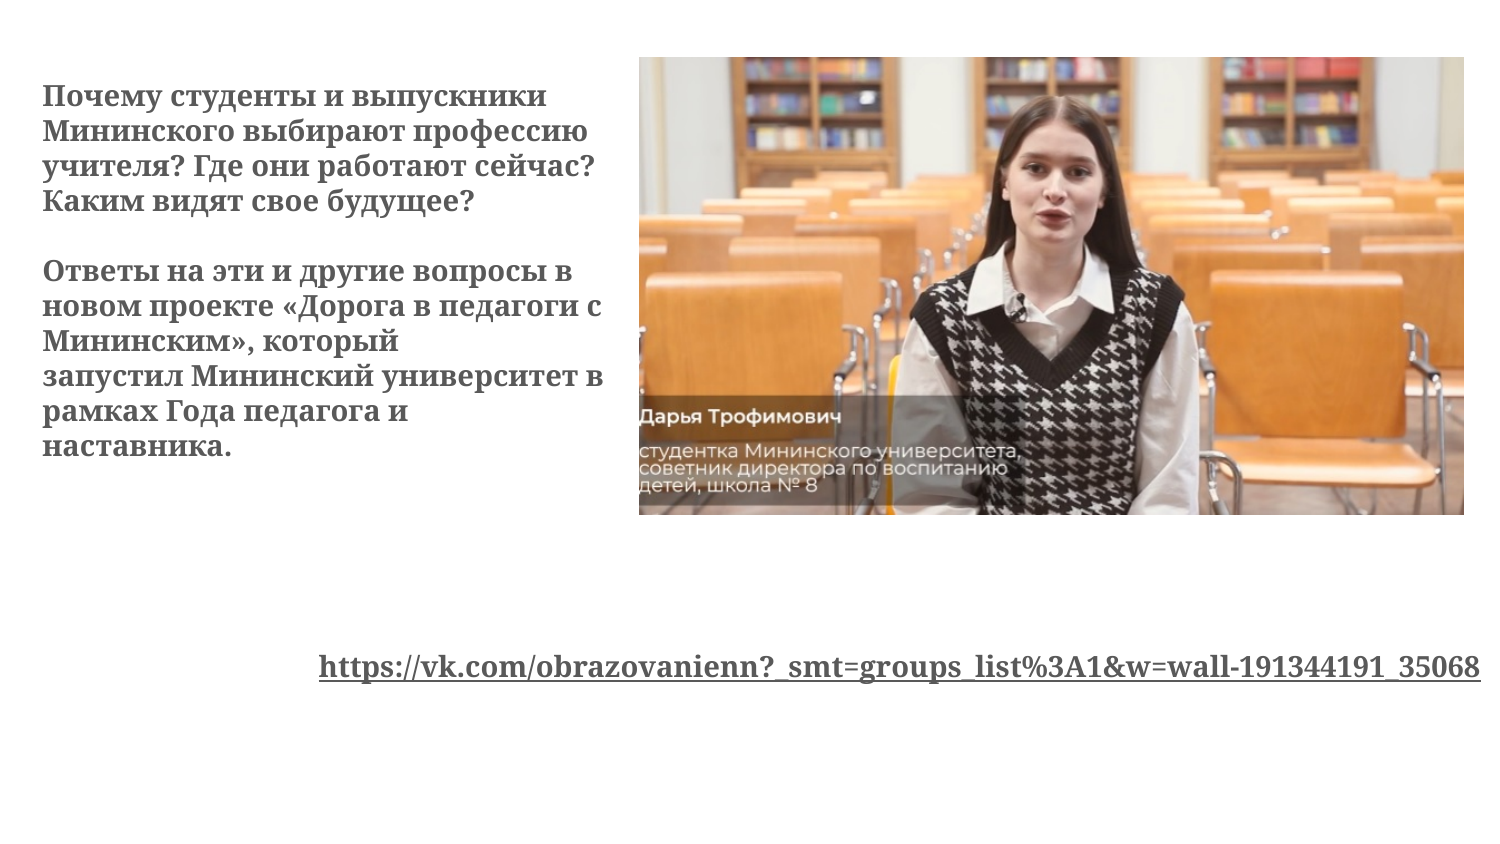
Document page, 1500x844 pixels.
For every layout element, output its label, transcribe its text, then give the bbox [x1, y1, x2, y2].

text_box Почему студенты и выпускники Мининского выбирают профессию учителя? Где они работают сейчас? Каким видят свое будущее? Ответы на эти и другие вопросы в новом проекте «Дорога в педагоги с Мининским», который запустил Мининский университет в рамках Года педагога и наставника. [27, 69, 628, 470]
picture [639, 57, 1464, 515]
text_box https://vk.com/obrazovanienn?_smt=groups_list%3A1&w=wall-191344191_35068 [303, 641, 1500, 696]
